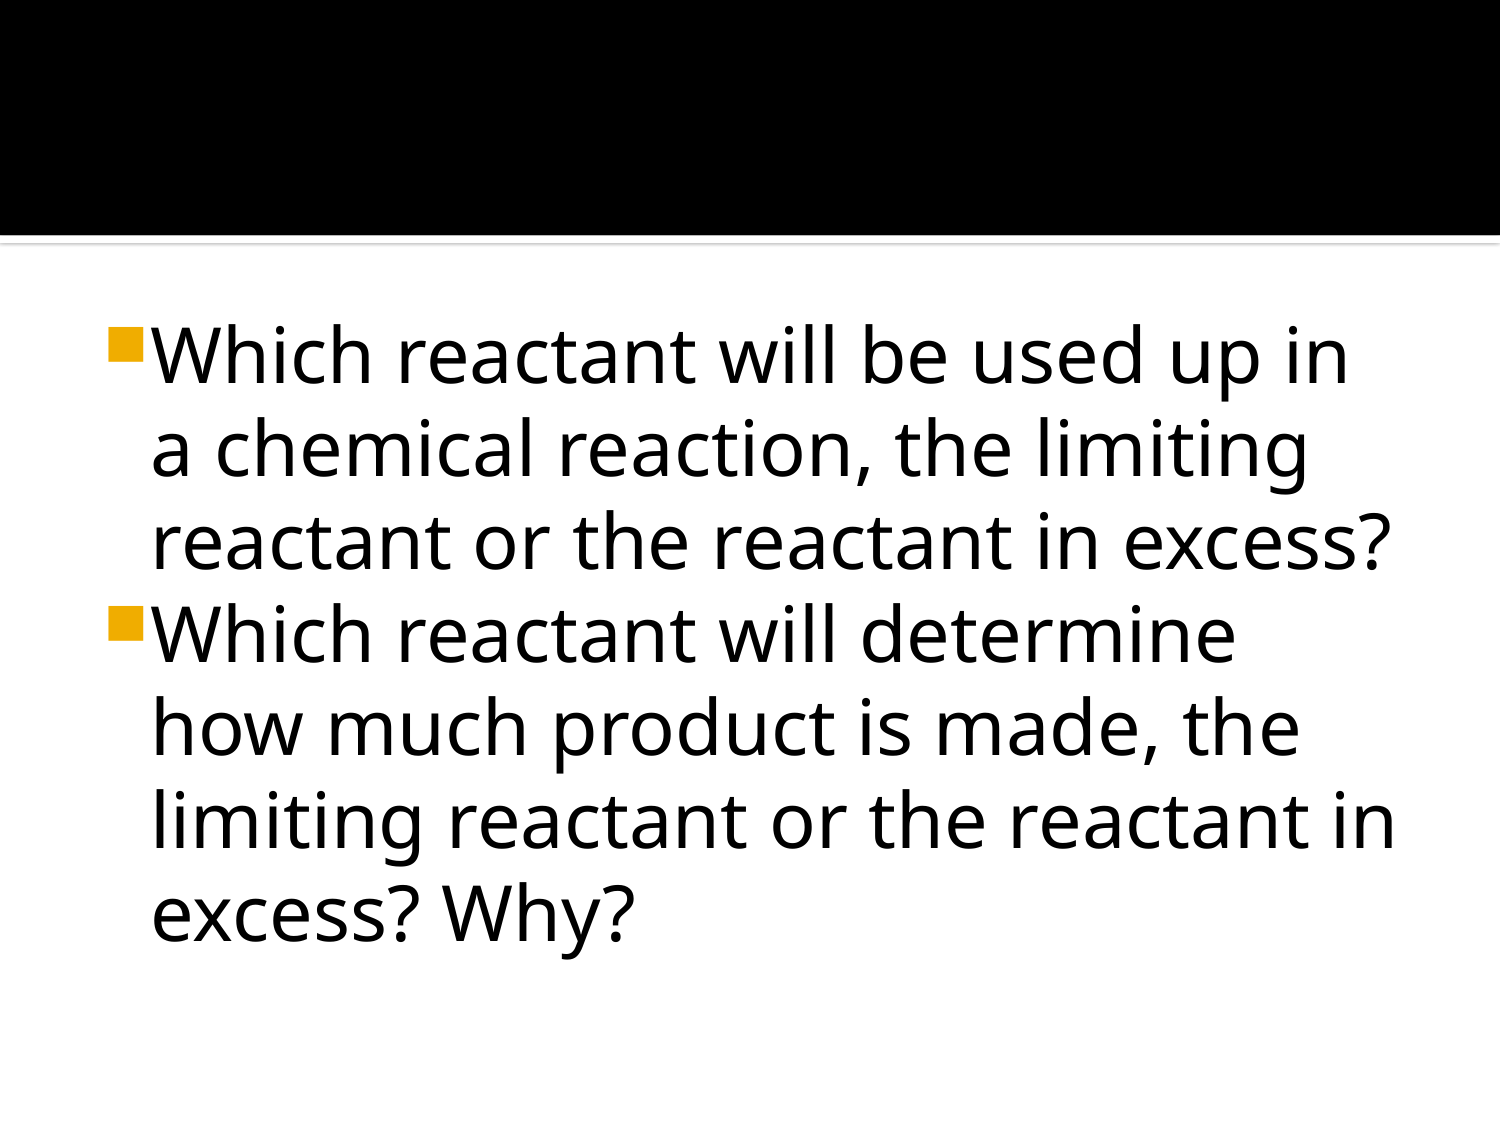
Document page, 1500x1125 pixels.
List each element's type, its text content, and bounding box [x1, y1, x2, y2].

list Which reactant will be used up in a chemical reaction, the limiting reactant or the reactant in excess? Which reactant will determine how much product is made, the limiting reactant or the reactant in excess? Why? [75, 291, 1425, 1050]
